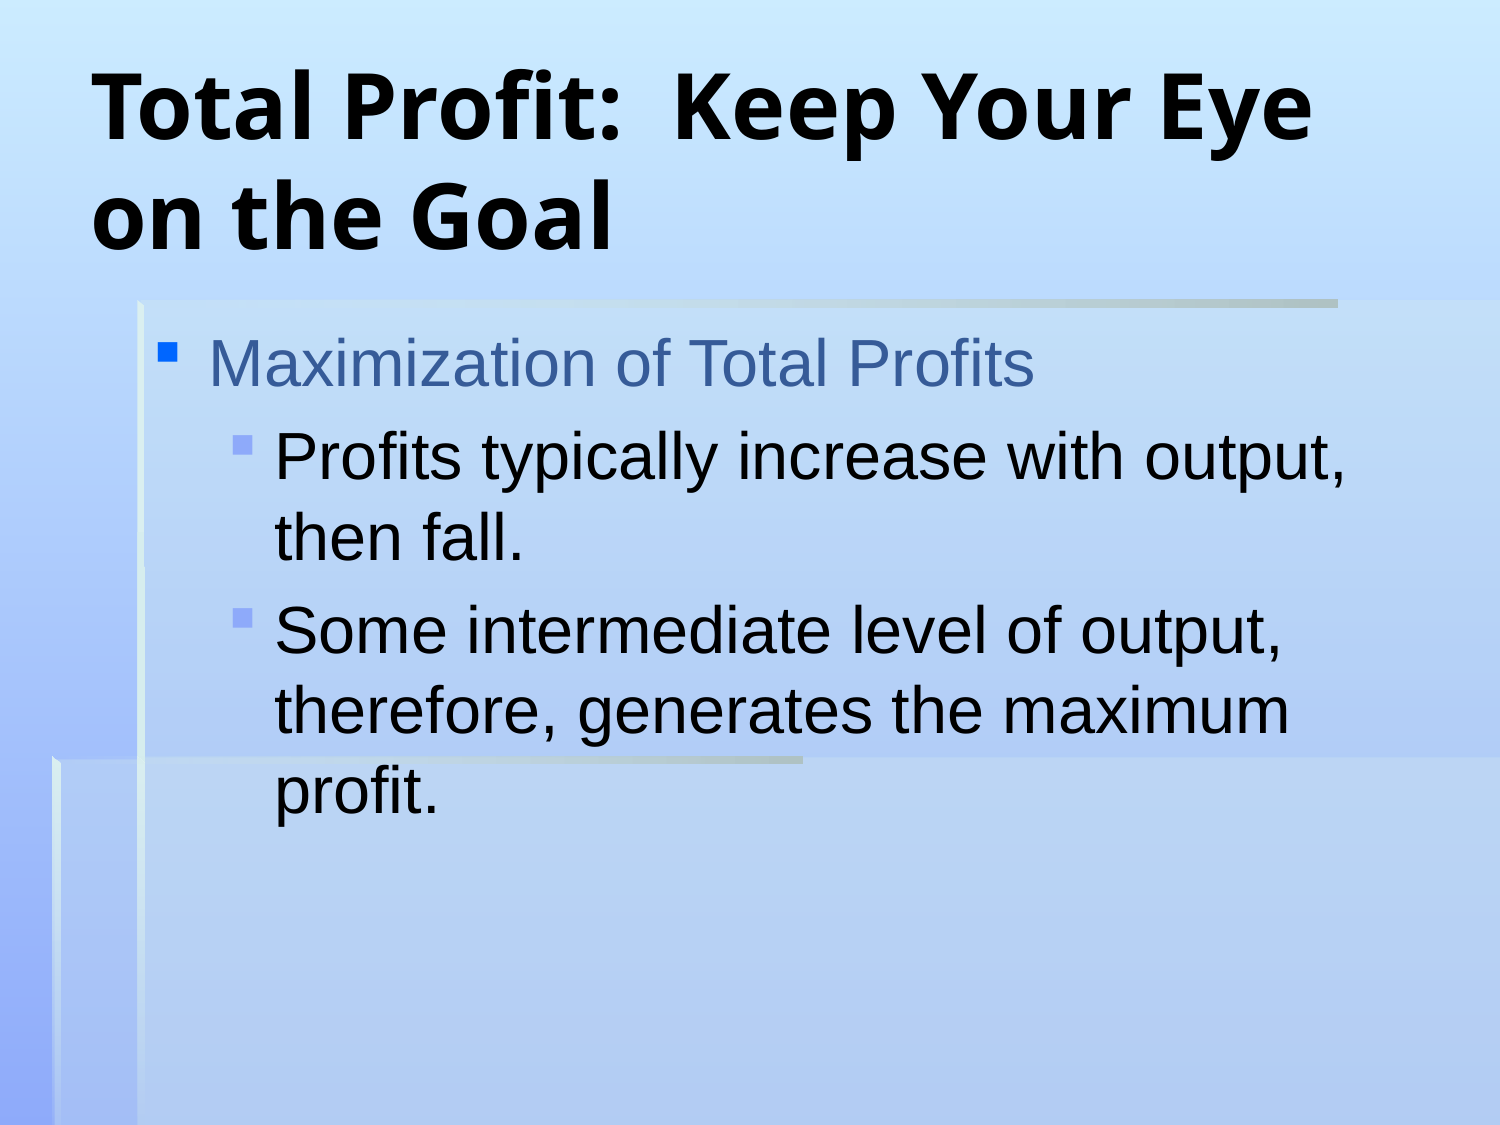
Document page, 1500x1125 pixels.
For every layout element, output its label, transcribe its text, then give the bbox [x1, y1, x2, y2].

list Maximization of Total Profits Profits typically increase with output, then fall. Some intermediate level of output, therefore, generates the maximum profit. [137, 312, 1451, 1000]
title Total Profit: Keep Your Eye on the Goal [75, 40, 1451, 275]
